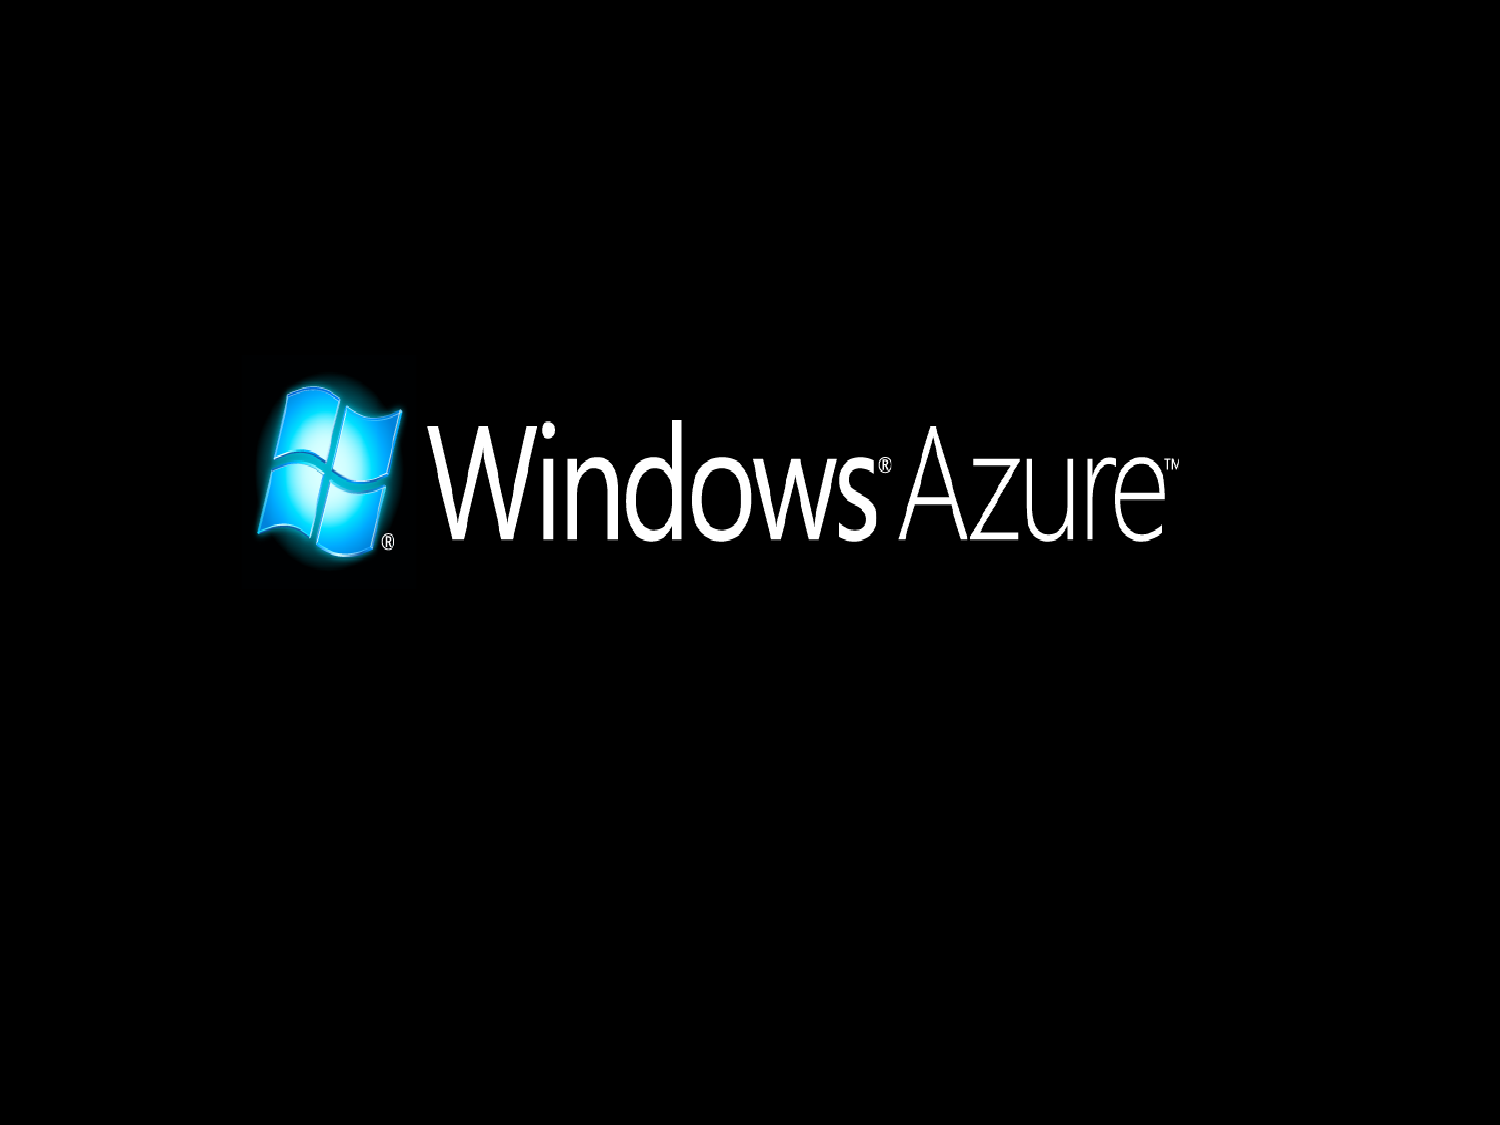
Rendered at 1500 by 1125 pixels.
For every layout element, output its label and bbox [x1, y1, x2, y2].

picture [241, 354, 1180, 589]
